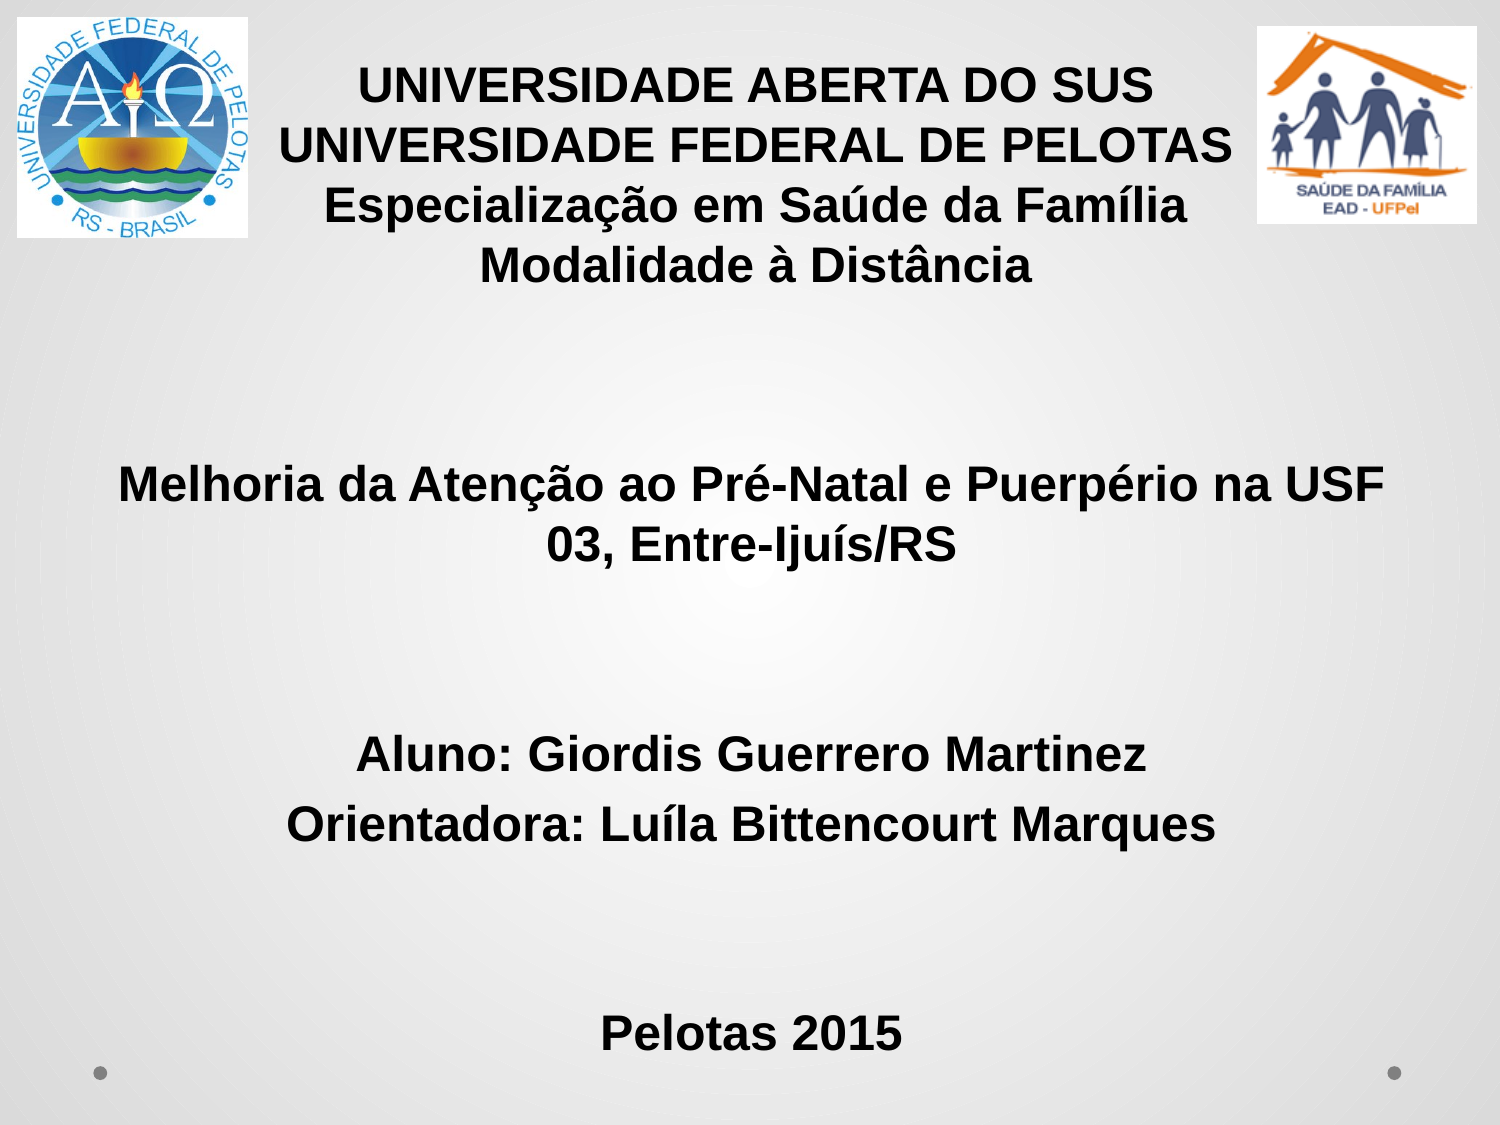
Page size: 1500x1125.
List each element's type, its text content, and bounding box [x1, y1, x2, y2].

title UNIVERSIDADE ABERTA DO SUS UNIVERSIDADE FEDERAL DE PELOTAS Especialização em Saúde da Família Modalidade à Distância [253, 30, 1258, 301]
list Melhoria da Atenção ao Pré-Natal e Puerpério na USF 03, Entre-Ijuís/RS Aluno: Giordis Guerrero Martinez Orientadora: Luíla Bittencourt Marques Pelotas 2015 [76, 373, 1427, 1071]
picture [17, 17, 249, 239]
picture [1257, 26, 1477, 224]
